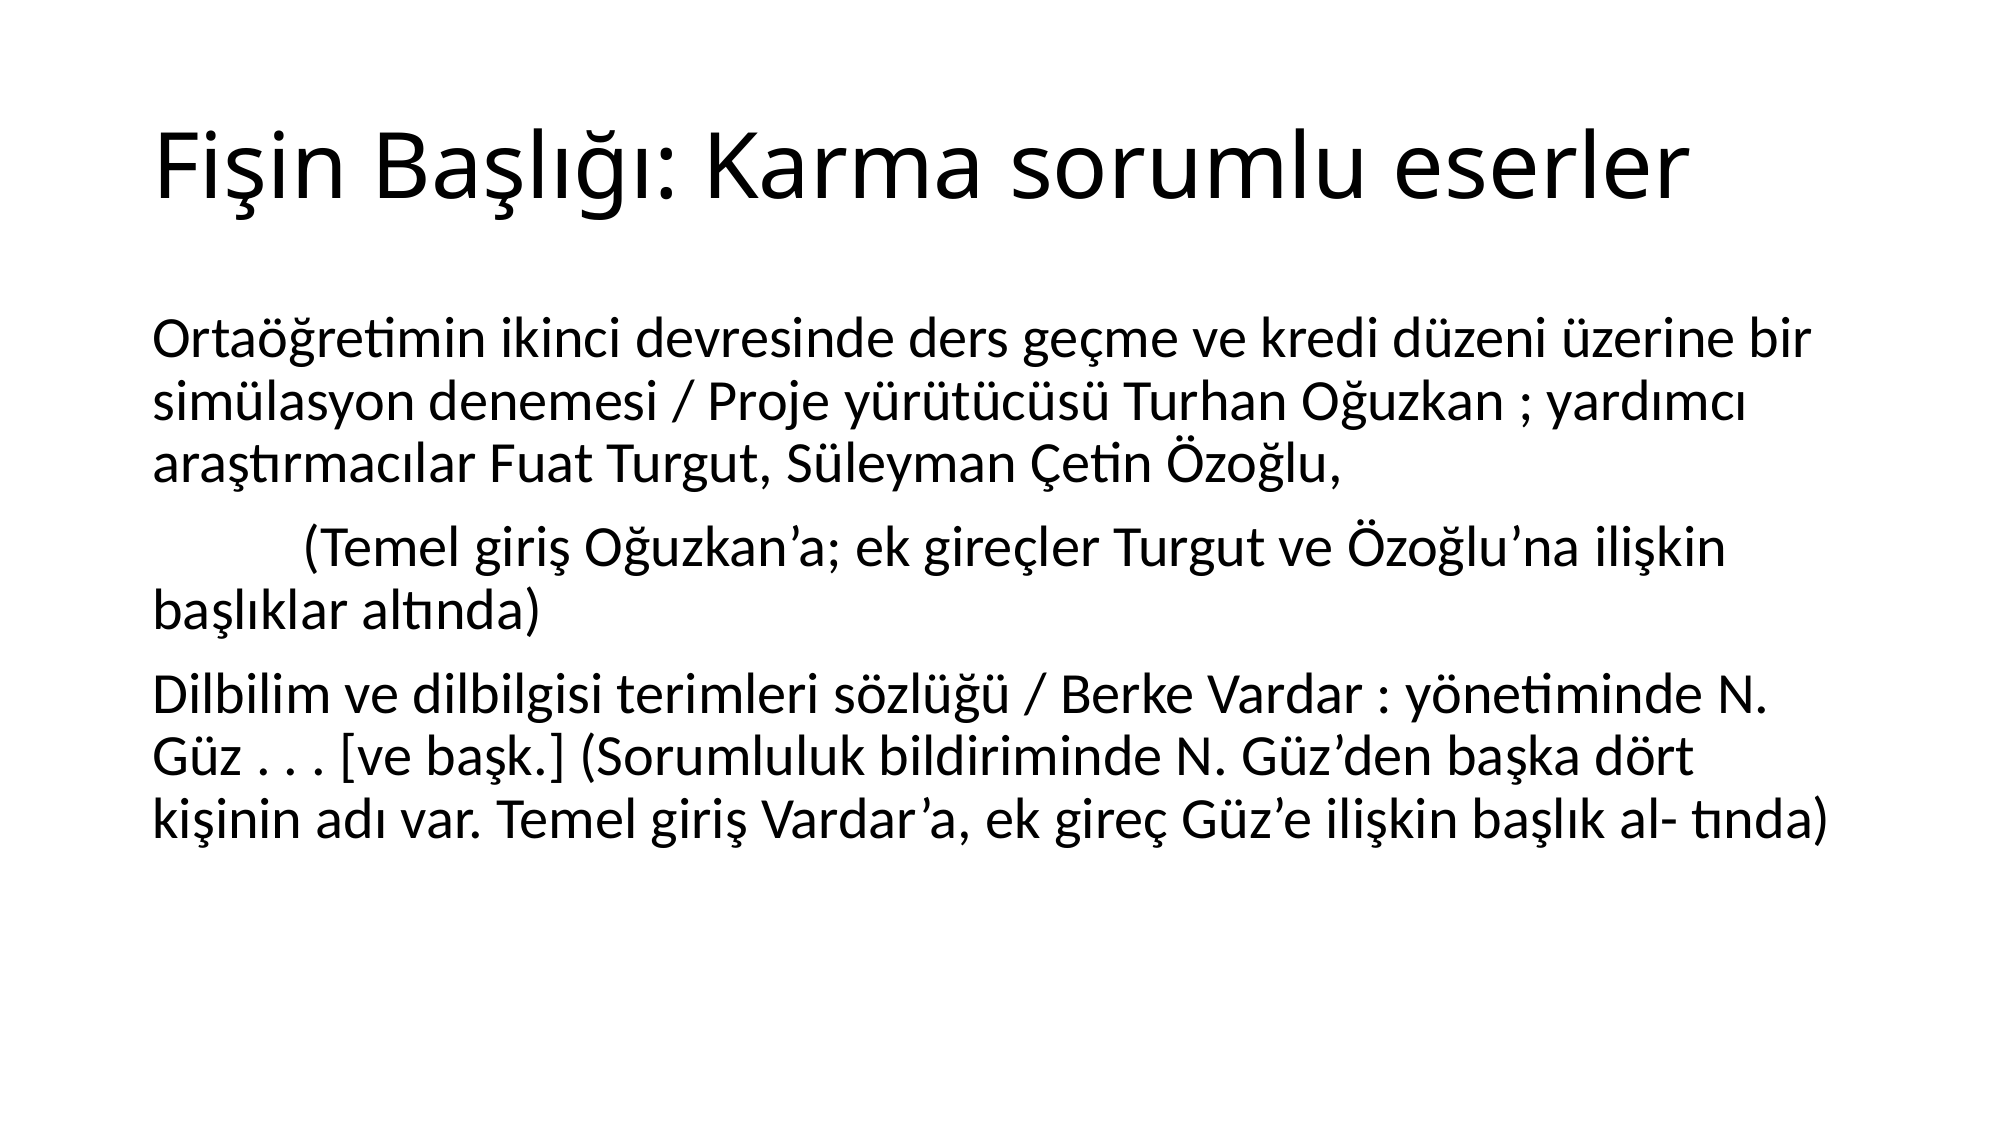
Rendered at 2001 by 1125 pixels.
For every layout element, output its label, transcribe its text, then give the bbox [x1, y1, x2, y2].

list Ortaöğretimin ikinci devresinde ders geçme ve kredi düzeni üzerine bir simülasyon denemesi / Proje yürütücüsü Turhan Oğuzkan ; yardımcı araştırmacılar Fuat Turgut, Süleyman Çetin Özoğlu, (Temel giriş Oğuzkan’a; ek gireçler Turgut ve Özoğlu’na ilişkin başlıklar altında) Dilbilim ve dilbilgisi terimleri sözlüğü / Berke Vardar : yönetiminde N. Güz . . . [ve başk.] (Sorumluluk bildiriminde N. Güz’den başka dört kişinin adı var. Temel giriş Vardar’a, ek gireç Güz’e ilişkin başlık al- tında) [137, 299, 1863, 1014]
title Fişin Başlığı: Karma sorumlu eserler [137, 59, 1863, 278]
